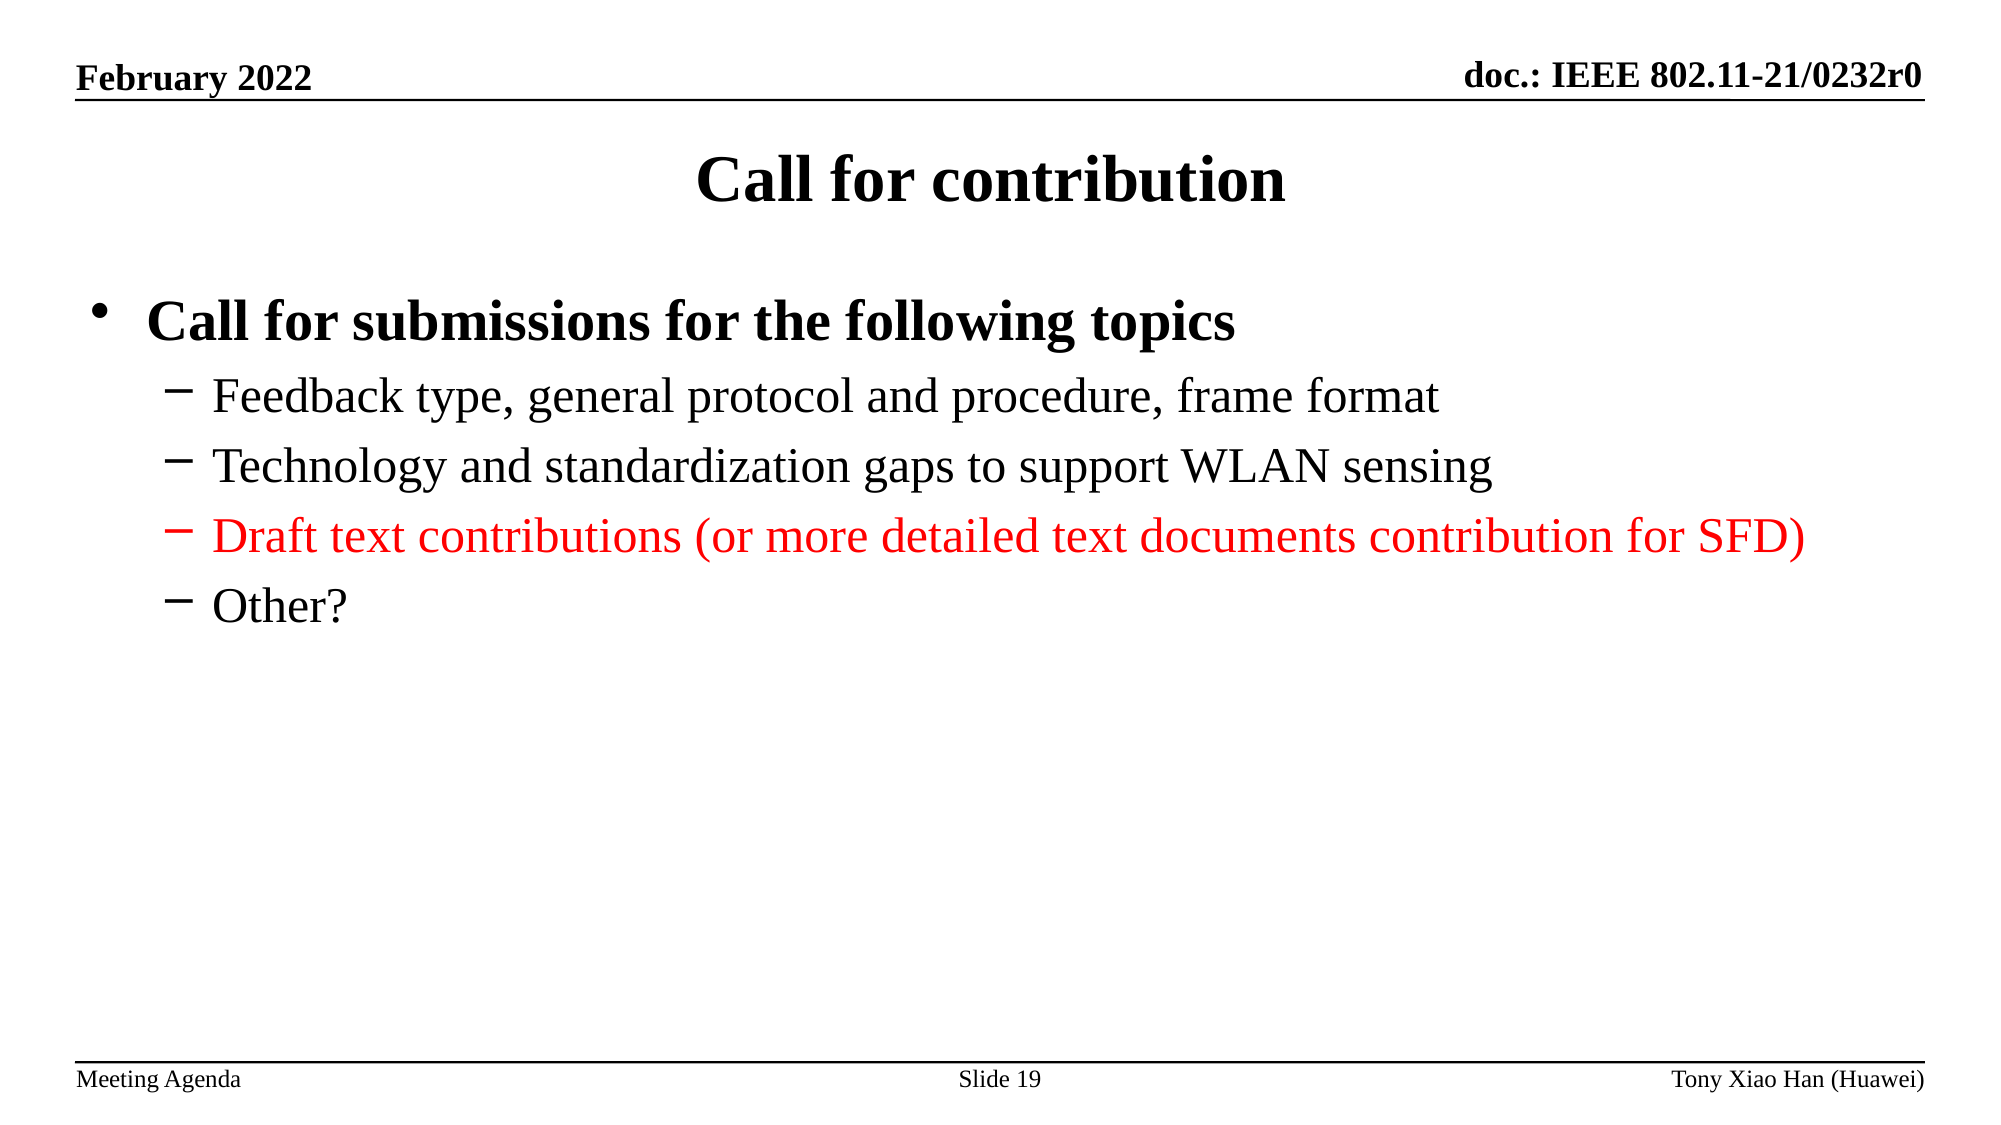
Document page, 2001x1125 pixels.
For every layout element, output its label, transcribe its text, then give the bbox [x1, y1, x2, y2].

text_box Call for contribution [362, 87, 1638, 263]
text_box Call for submissions for the following topics Feedback type, general protocol and procedure, frame format Technology and standardization gaps to support WLAN sensing Draft text contributions (or more detailed text documents contribution for SFD) Other? [75, 275, 1925, 1050]
